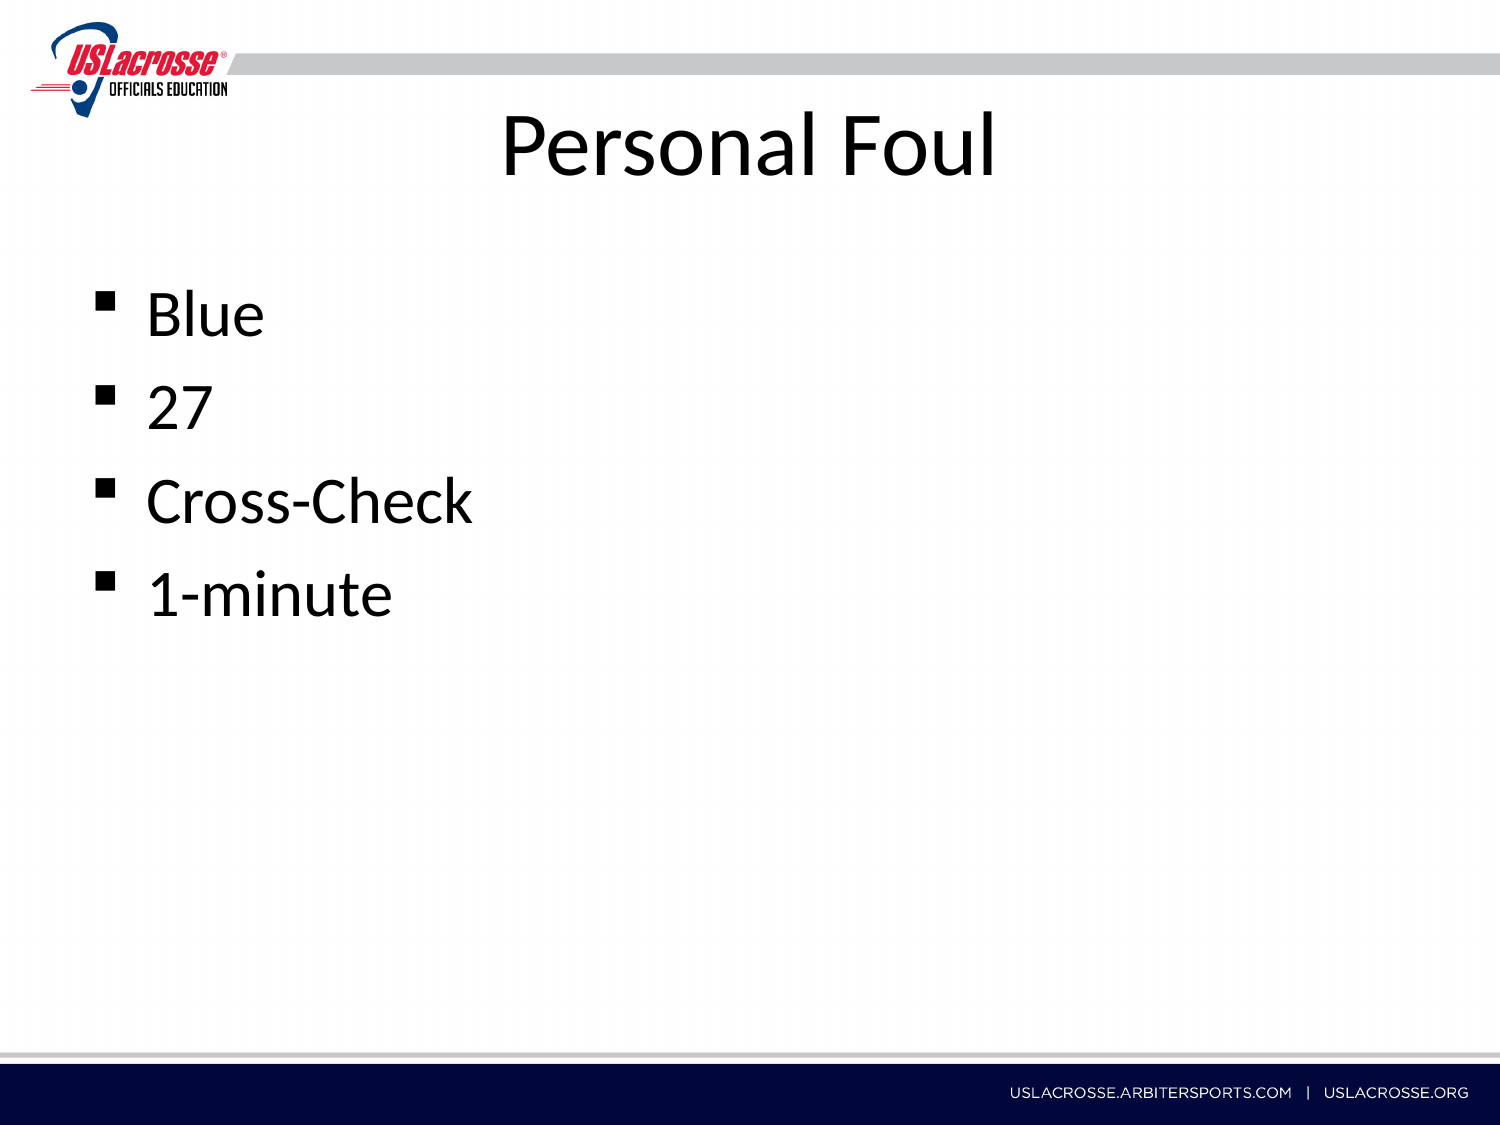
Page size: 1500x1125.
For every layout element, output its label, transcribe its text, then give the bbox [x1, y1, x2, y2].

picture [0, 0, 1500, 1125]
list Blue 27 Cross-Check 1-minute [75, 262, 1425, 1052]
title Personal Foul [75, 45, 1425, 233]
